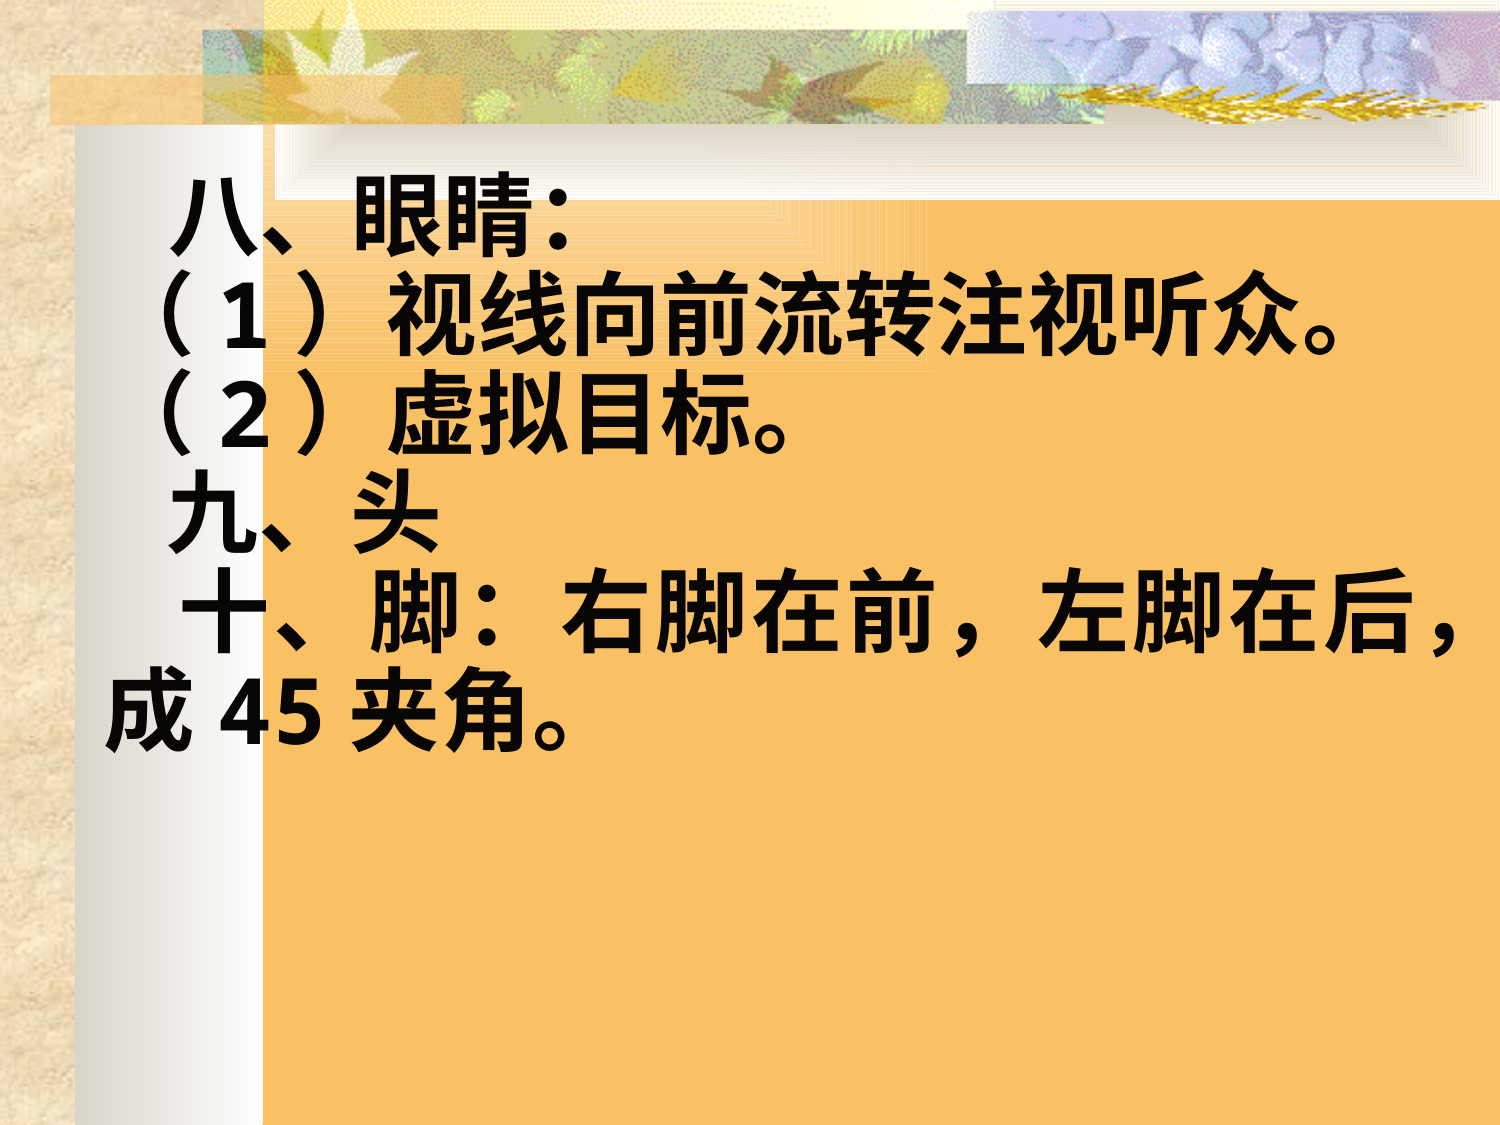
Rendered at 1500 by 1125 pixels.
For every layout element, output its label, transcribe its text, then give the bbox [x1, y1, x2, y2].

picture [0, 0, 1500, 1125]
text_box 八、眼睛： （1）视线向前流转注视听众。 （2）虚拟目标。 九、头 十、脚：右脚在前，左脚在后，成45夹角。 [88, 160, 1436, 972]
